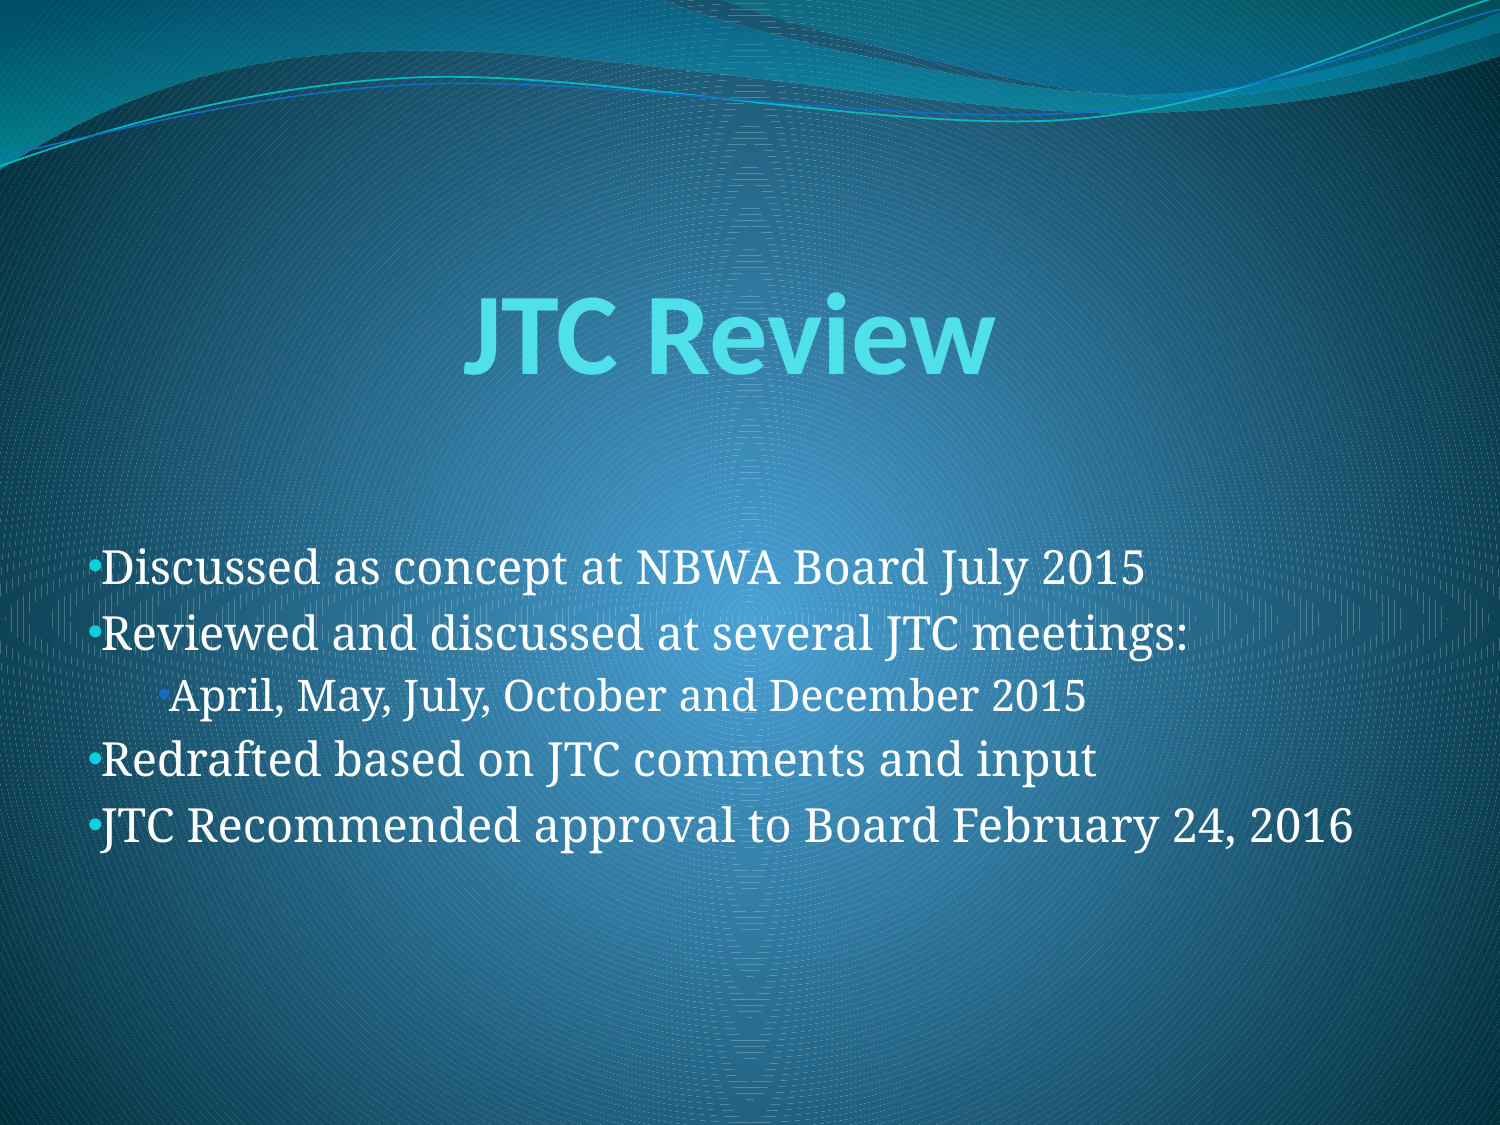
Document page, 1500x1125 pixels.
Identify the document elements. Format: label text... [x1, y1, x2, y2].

subtitle Discussed as concept at NBWA Board July 2015 Reviewed and discussed at several JTC meetings: April, May, July, October and December 2015 Redrafted based on JTC comments and input JTC Recommended approval to Board February 24, 2016 [87, 529, 1376, 879]
title JTC Review [87, 224, 1376, 398]
